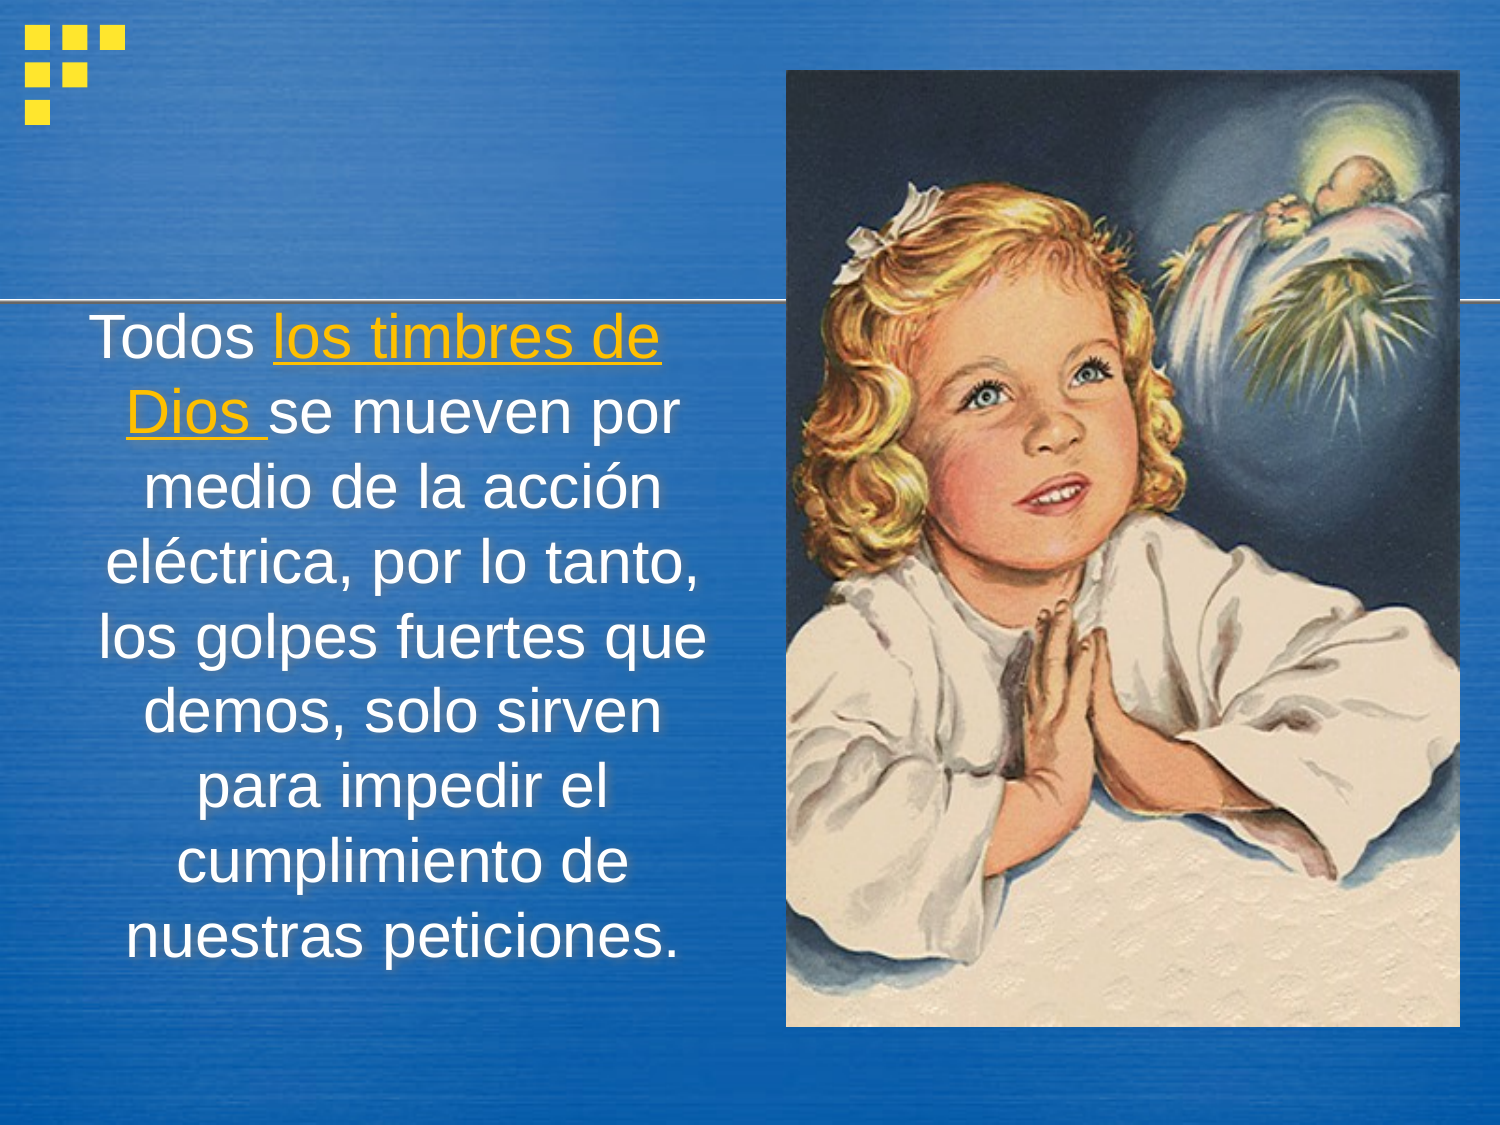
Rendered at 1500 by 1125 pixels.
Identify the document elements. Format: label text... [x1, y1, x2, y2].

picture [0, 0, 1500, 1125]
list Todos los timbres de Dios se mueven por medio de la acción eléctrica, por lo tanto, los golpes fuertes que demos, solo sirven para impedir el cumplimiento de nuestras peticiones. [17, 288, 733, 918]
